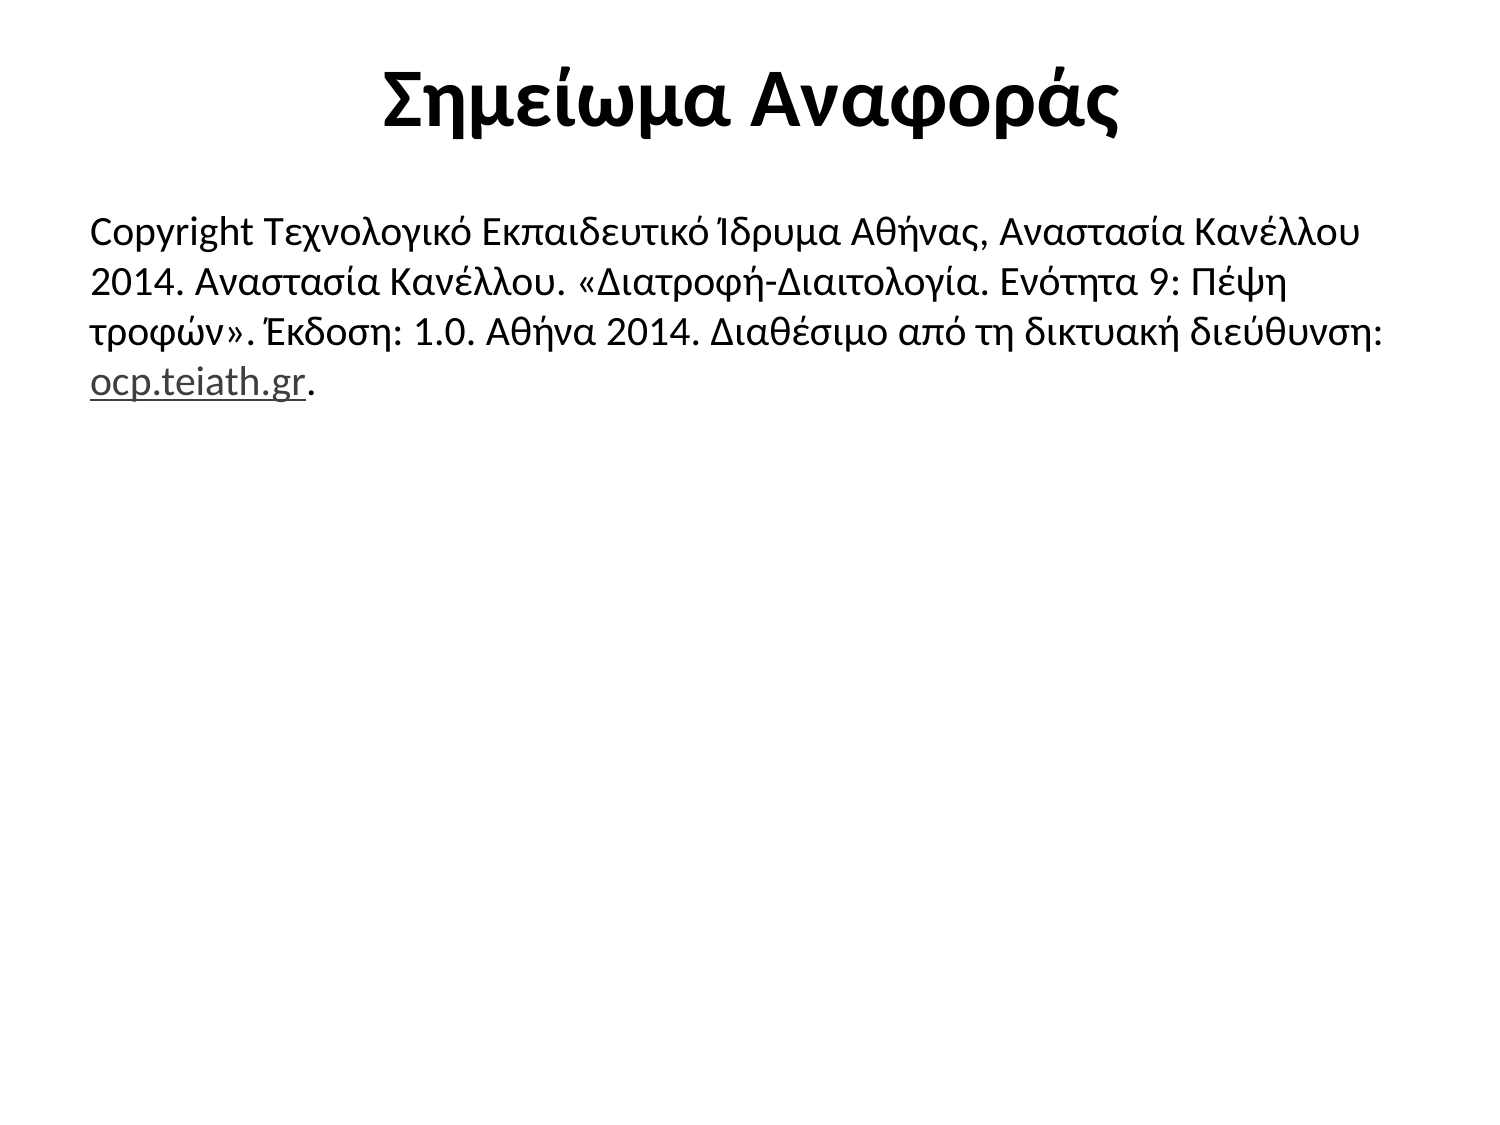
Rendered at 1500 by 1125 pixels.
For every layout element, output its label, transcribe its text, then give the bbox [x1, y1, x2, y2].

title Σημείωμα Αναφοράς [76, 19, 1427, 169]
list Copyright Τεχνολογικό Εκπαιδευτικό Ίδρυμα Αθήνας, Αναστασία Κανέλλου 2014. Αναστασία Κανέλλου. «Διατροφή-Διαιτολογία. Ενότητα 9: Πέψη τροφών». Έκδοση: 1.0. Αθήνα 2014. Διαθέσιμο από τη δικτυακή διεύθυνση: ocp.teiath.gr. [75, 196, 1425, 1024]
